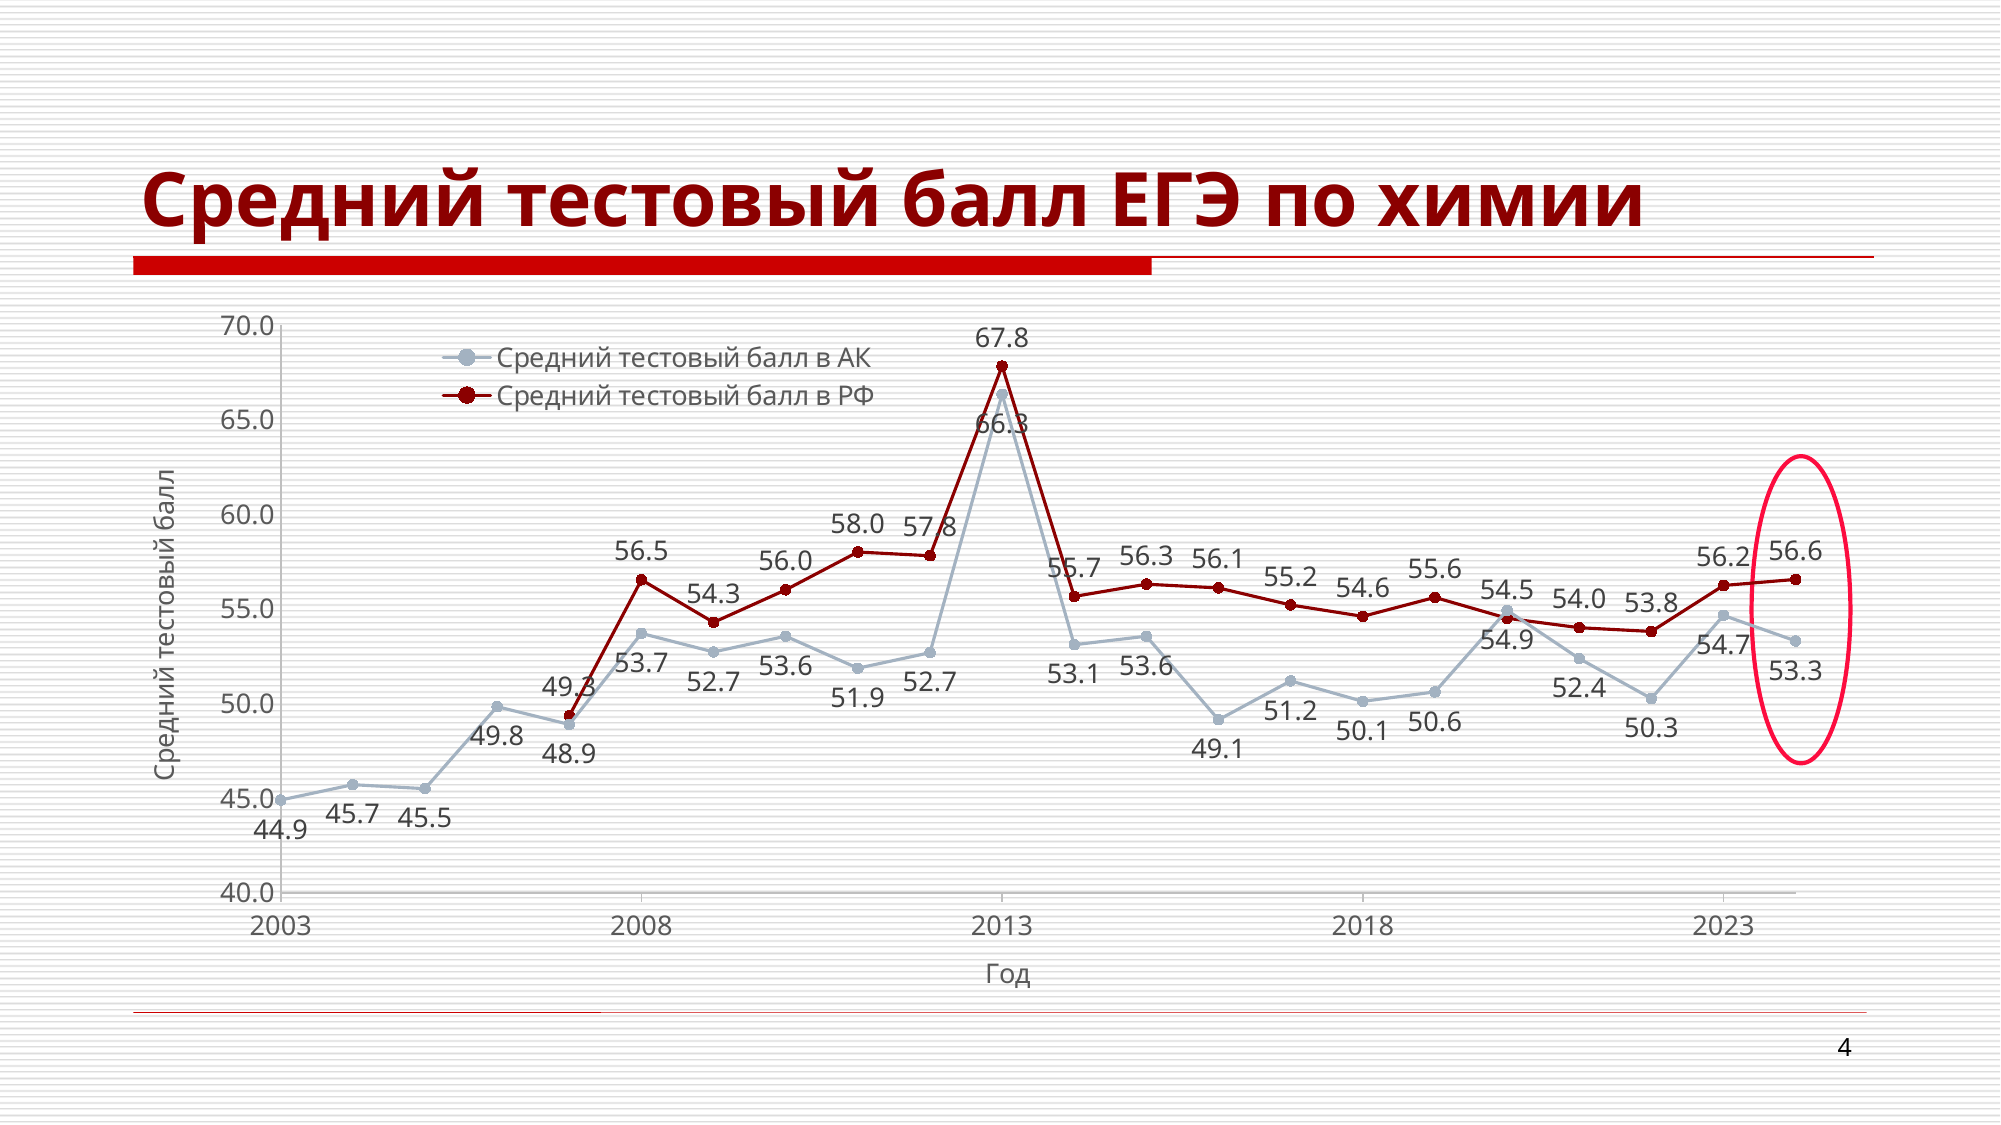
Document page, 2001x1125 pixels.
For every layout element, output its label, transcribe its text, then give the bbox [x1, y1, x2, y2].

title Средний тестовый балл ЕГЭ по химии [125, 50, 1876, 250]
picture [0, 0, 2001, 1125]
slide_number 4 [1433, 1024, 1867, 1103]
chart [137, 298, 1851, 1000]
